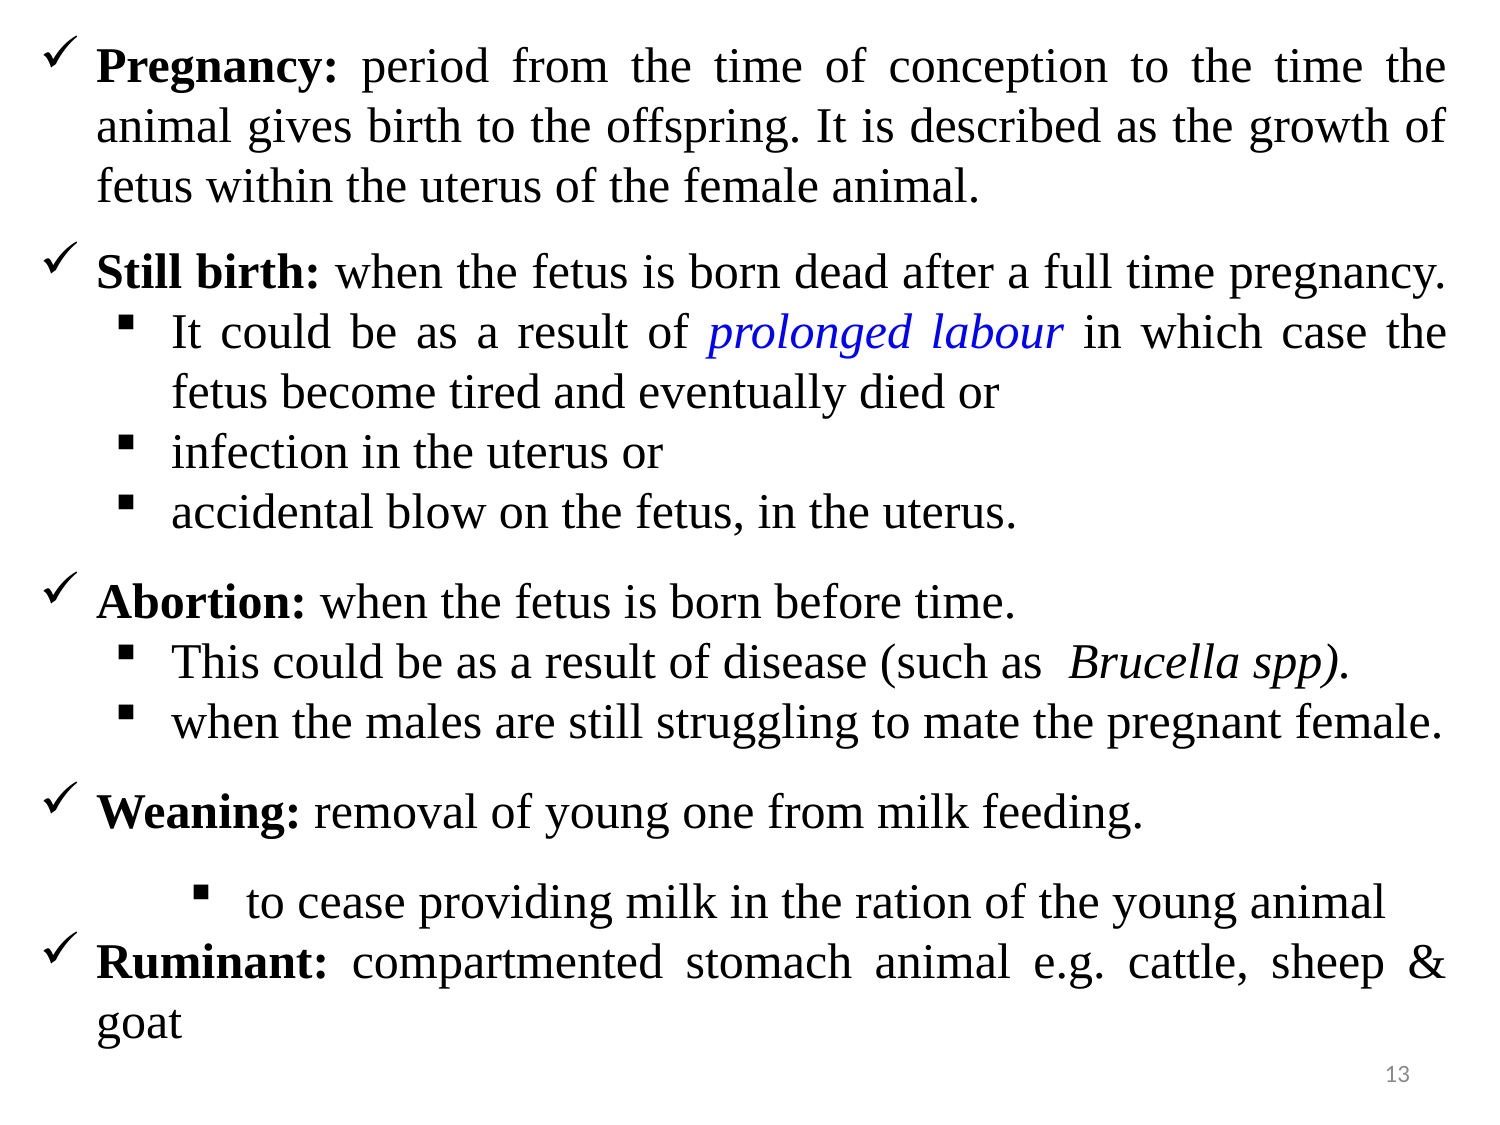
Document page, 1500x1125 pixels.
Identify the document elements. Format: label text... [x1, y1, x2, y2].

text_box Pregnancy: period from the time of conception to the time the animal gives birth to the offspring. It is described as the growth of fetus within the uterus of the female animal. Still birth: when the fetus is born dead after a full time pregnancy. It could be as a result of prolonged labour in which case the fetus become tired and eventually died or infection in the uterus or accidental blow on the fetus, in the uterus. Abortion: when the fetus is born before time. This could be as a result of disease (such as Brucella spp). when the males are still struggling to mate the pregnant female. Weaning: removal of young one from milk feeding. to cease providing milk in the ration of the young animal Ruminant: compartmented stomach animal e.g. cattle, sheep & goat [24, 24, 1463, 1056]
slide_number 13 [1074, 1056, 1425, 1103]
